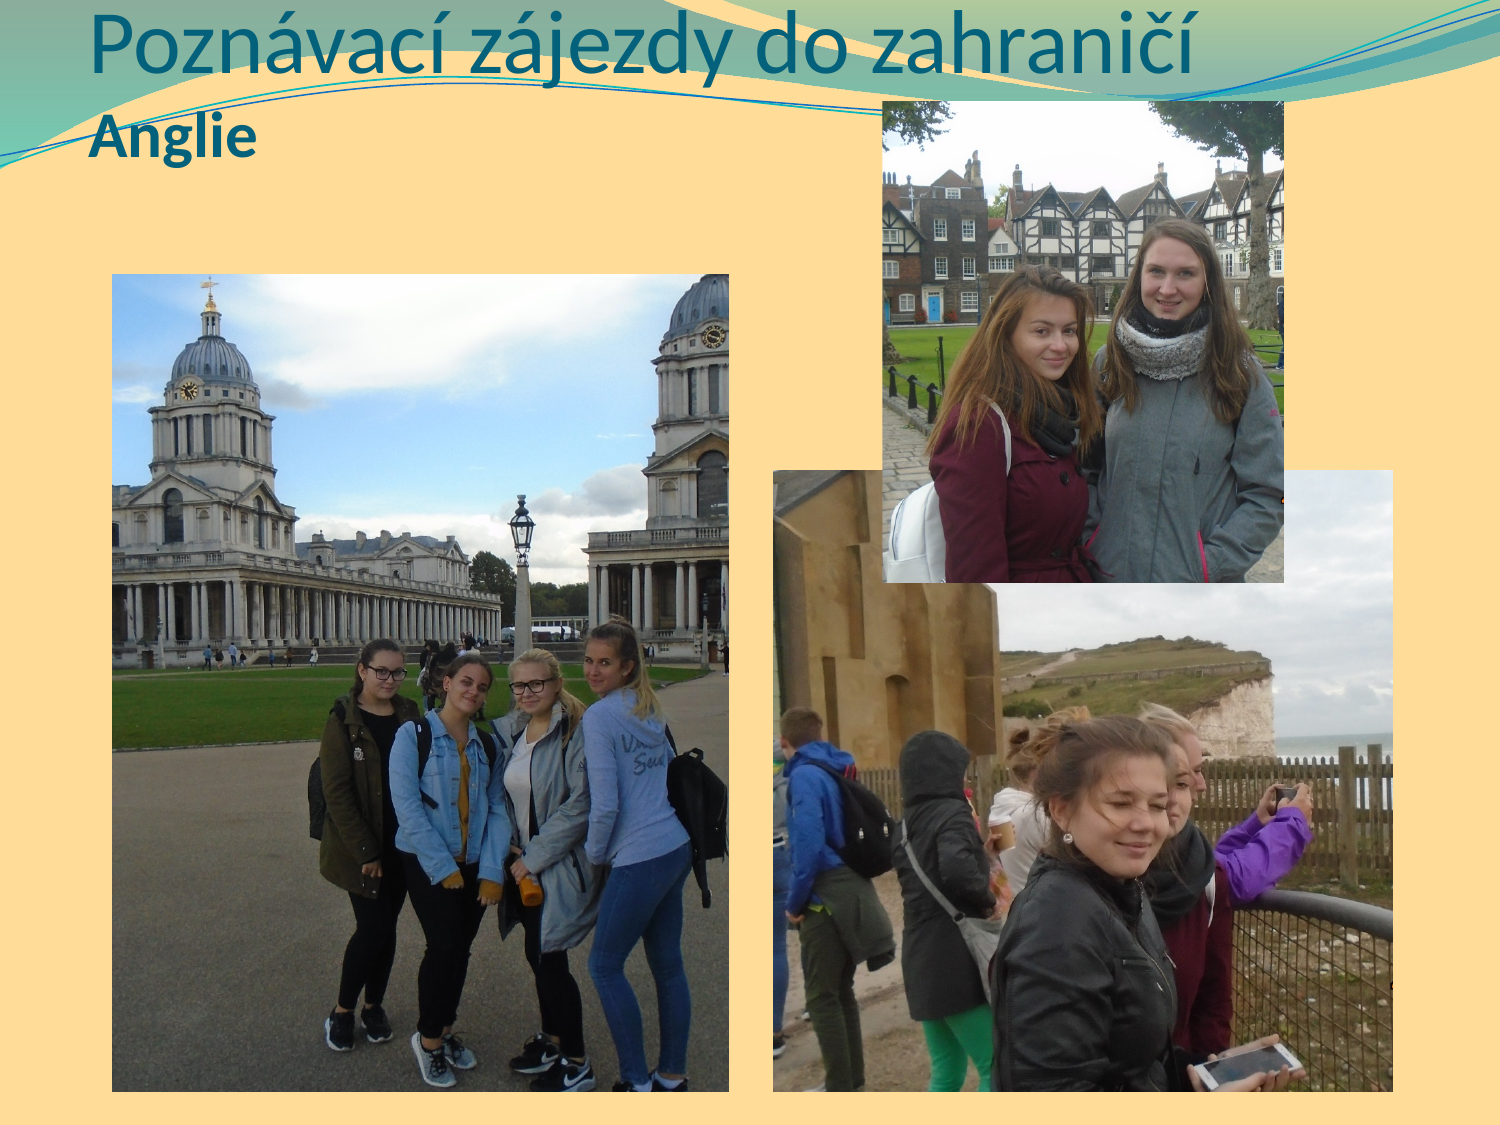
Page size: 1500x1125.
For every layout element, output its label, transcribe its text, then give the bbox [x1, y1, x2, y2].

picture [882, 101, 1285, 583]
title Poznávací zájezdy do zahraničí Anglie [88, 0, 1314, 171]
picture [773, 470, 1394, 1093]
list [111, 273, 729, 1093]
